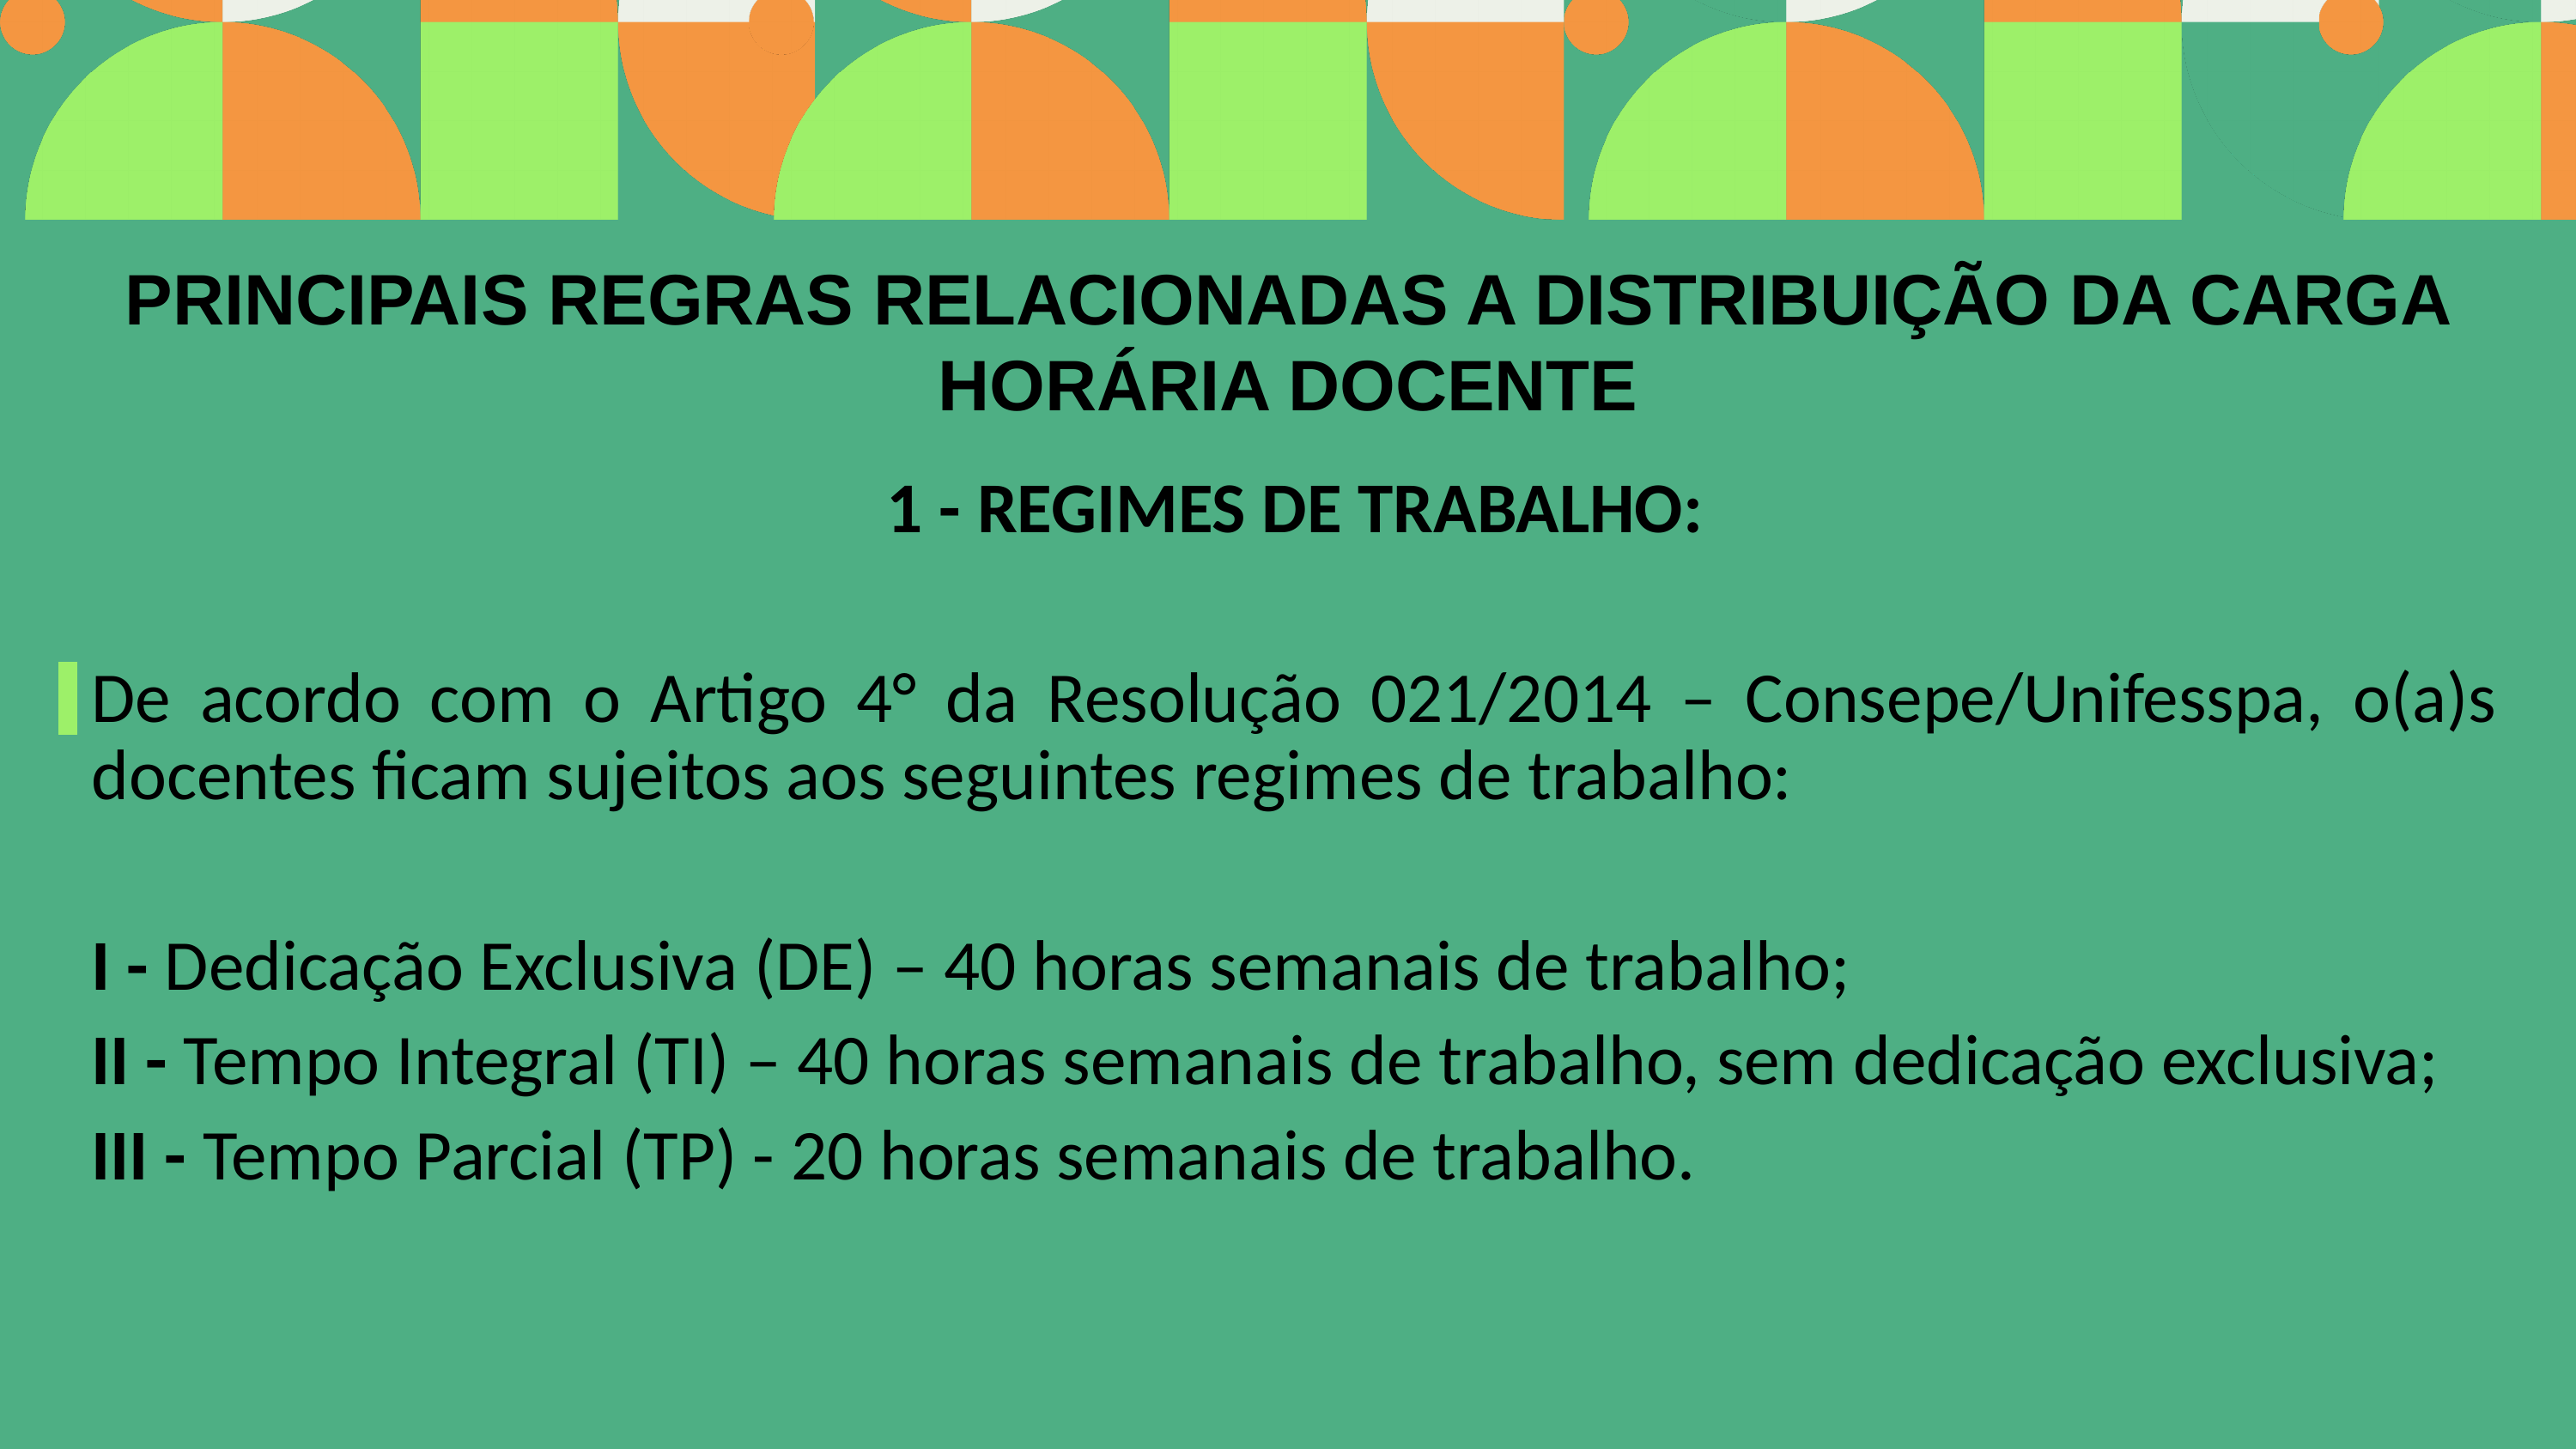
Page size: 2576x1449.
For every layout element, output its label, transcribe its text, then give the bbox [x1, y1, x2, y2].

text_box [2318, 0, 2576, 220]
text_box [749, 0, 1564, 220]
text_box [0, 0, 749, 220]
text_box 1 - REGIMES DE TRABALHO: De acordo com o Artigo 4° da Resolução 021/2014 – Consepe/Unifesspa, o(a)s docentes ficam sujeitos aos seguintes regimes de trabalho: I - Dedicação Exclusiva (DE) – 40 horas semanais de trabalho; II - Tempo Integral (TI) – 40 horas semanais de trabalho, sem dedicação exclusiva; III - Tempo Parcial (TP) - 20 horas semanais de trabalho. [91, 470, 2500, 1196]
text_box [1564, 0, 2318, 220]
text_box PRINCIPAIS REGRAS RELACIONADAS A DISTRIBUIÇÃO DA CARGA HORÁRIA DOCENTE [81, 253, 2494, 426]
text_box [58, 661, 78, 736]
